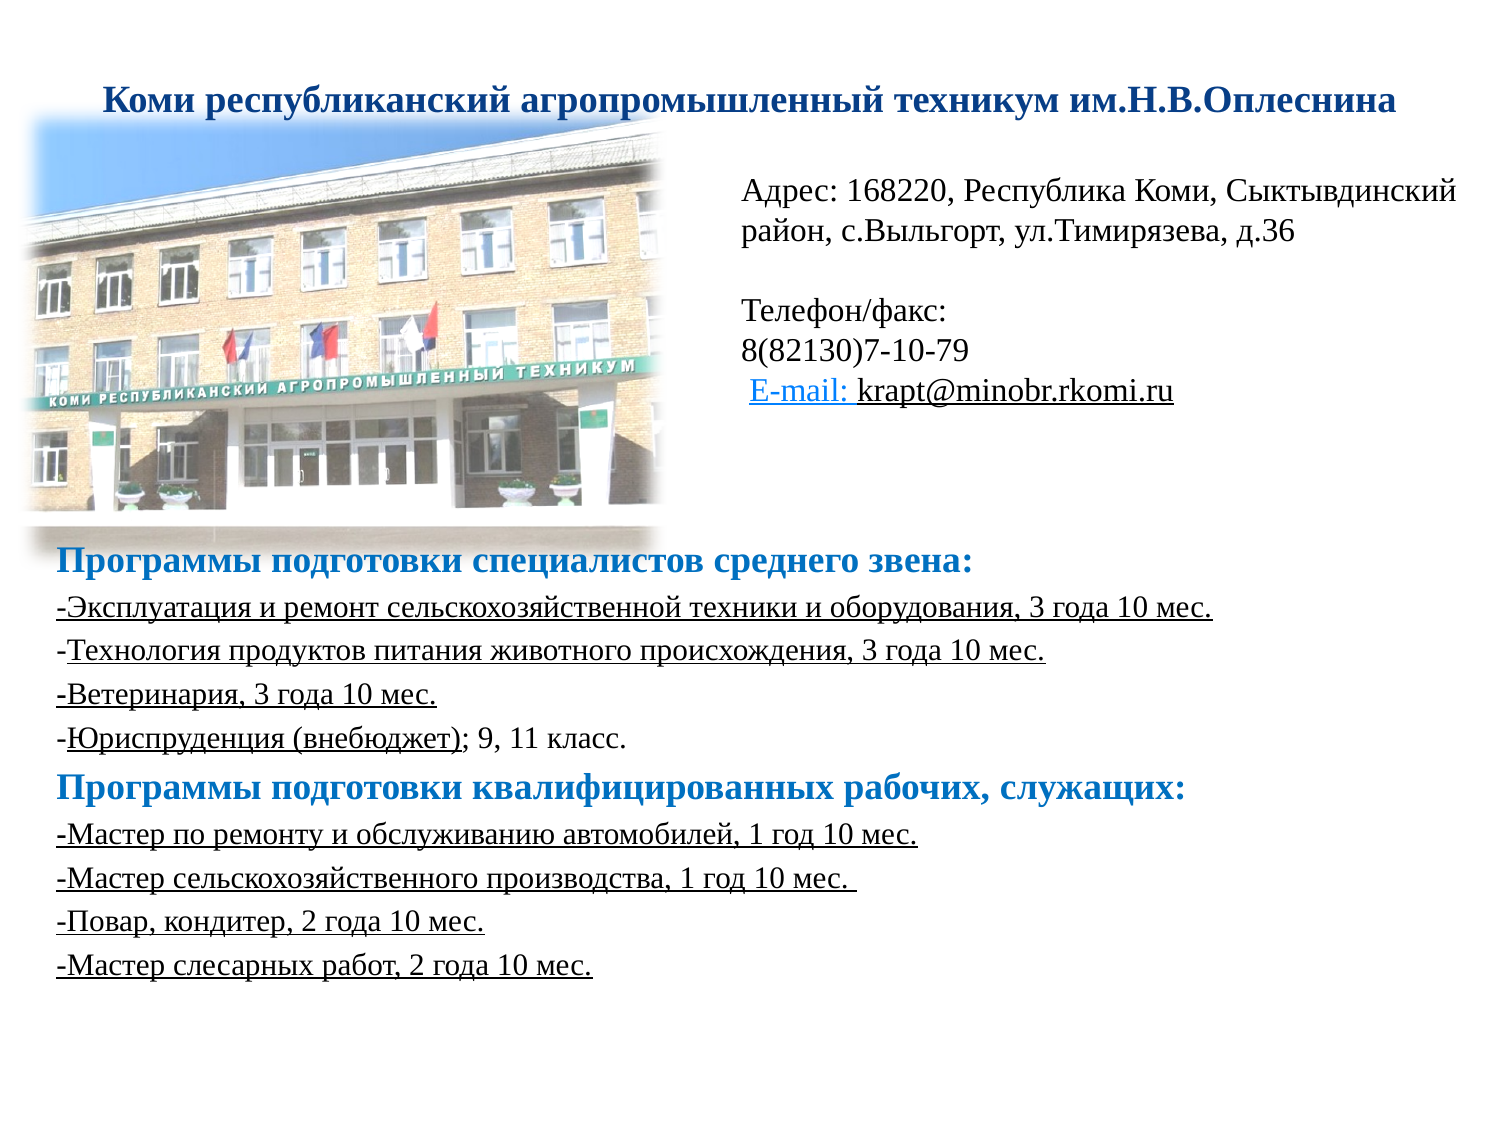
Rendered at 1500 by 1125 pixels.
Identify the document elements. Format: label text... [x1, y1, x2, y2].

text_box Адрес: 168220, Республика Коми, Сыктывдинский район, с.Выльгорт, ул.Тимирязева, д.36 Телефон/факс: 8(82130)7-10-79 E-mail: krapt@minobr.rkomi.ru [726, 160, 1477, 416]
title Коми республиканский агропромышленный техникум им.Н.В.Оплеснина [75, 45, 1425, 149]
list Программы подготовки специалистов среднего звена: -Эксплуатация и ремонт сельскохозяйственной техники и оборудования, 3 года 10 мес. -Технология продуктов питания животного происхождения, 3 года 10 мес. -Ветеринария, 3 года 10 мес. -Юриспруденция (внебюджет); 9, 11 класс. Программы подготовки квалифицированных рабочих, cлужащих: -Мастер по ремонту и обслуживанию автомобилей, 1 год 10 мес. -Мастер сельскохозяйственного производства, 1 год 10 мес. -Повар, кондитер, 2 года 10 мес. -Мастер слесарных работ, 2 года 10 мес. [41, 527, 1392, 1094]
picture [17, 101, 668, 571]
